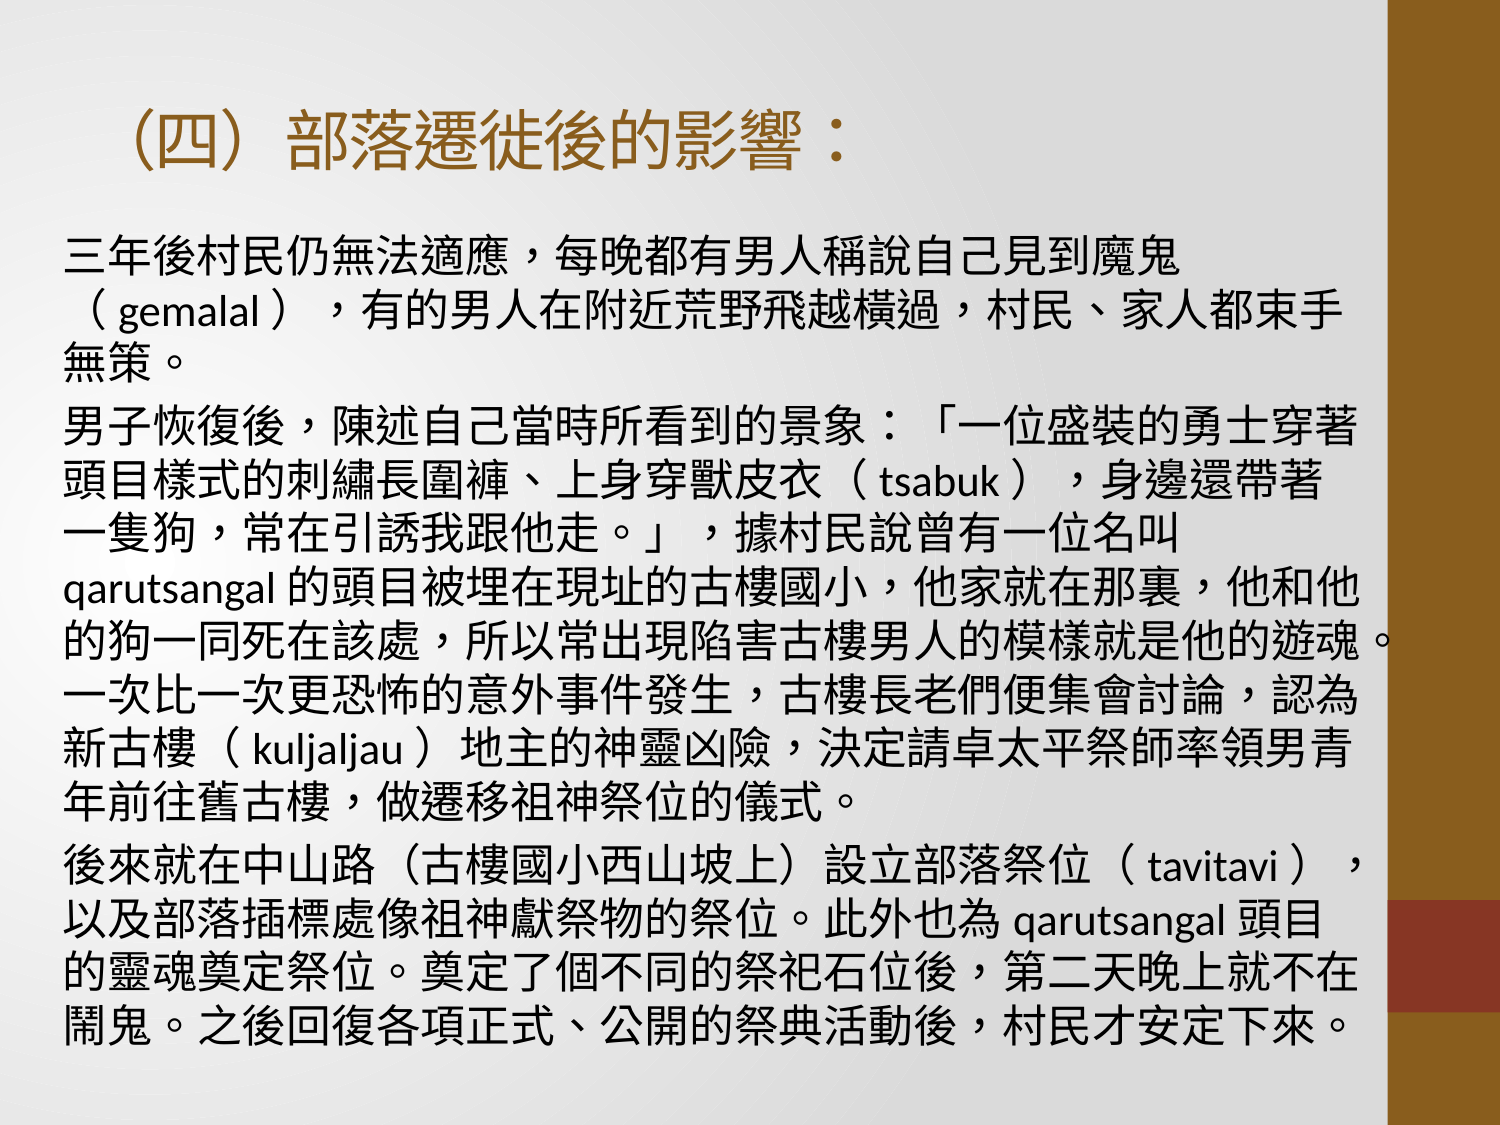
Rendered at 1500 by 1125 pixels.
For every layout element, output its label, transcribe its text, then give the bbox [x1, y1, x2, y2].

list 三年後村民仍無法適應，每晚都有男人稱說自己見到魔鬼（gemalal），有的男人在附近荒野飛越橫過，村民、家人都束手無策。 男子恢復後，陳述自己當時所看到的景象：「一位盛裝的勇士穿著頭目樣式的刺繡長圍褲、上身穿獸皮衣（tsabuk），身邊還帶著一隻狗，常在引誘我跟他走。」，據村民說曾有一位名叫qarutsangal的頭目被埋在現址的古樓國小，他家就在那裏，他和他的狗一同死在該處，所以常出現陷害古樓男人的模樣就是他的遊魂。一次比一次更恐怖的意外事件發生，古樓長老們便集會討論，認為新古樓（kuljaljau）地主的神靈凶險，決定請卓太平祭師率領男青年前往舊古樓，做遷移祖神祭位的儀式。 後來就在中山路（古樓國小西山坡上）設立部落祭位（tavitavi），以及部落插標處像祖神獻祭物的祭位。此外也為qarutsangal頭目的靈魂奠定祭位。奠定了個不同的祭祀石位後，第二天晚上就不在鬧鬼。之後回復各項正式、公開的祭典活動後，村民才安定下來。 [29, 219, 1377, 1106]
title （四）部落遷徙後的影響： [75, 45, 1325, 219]
